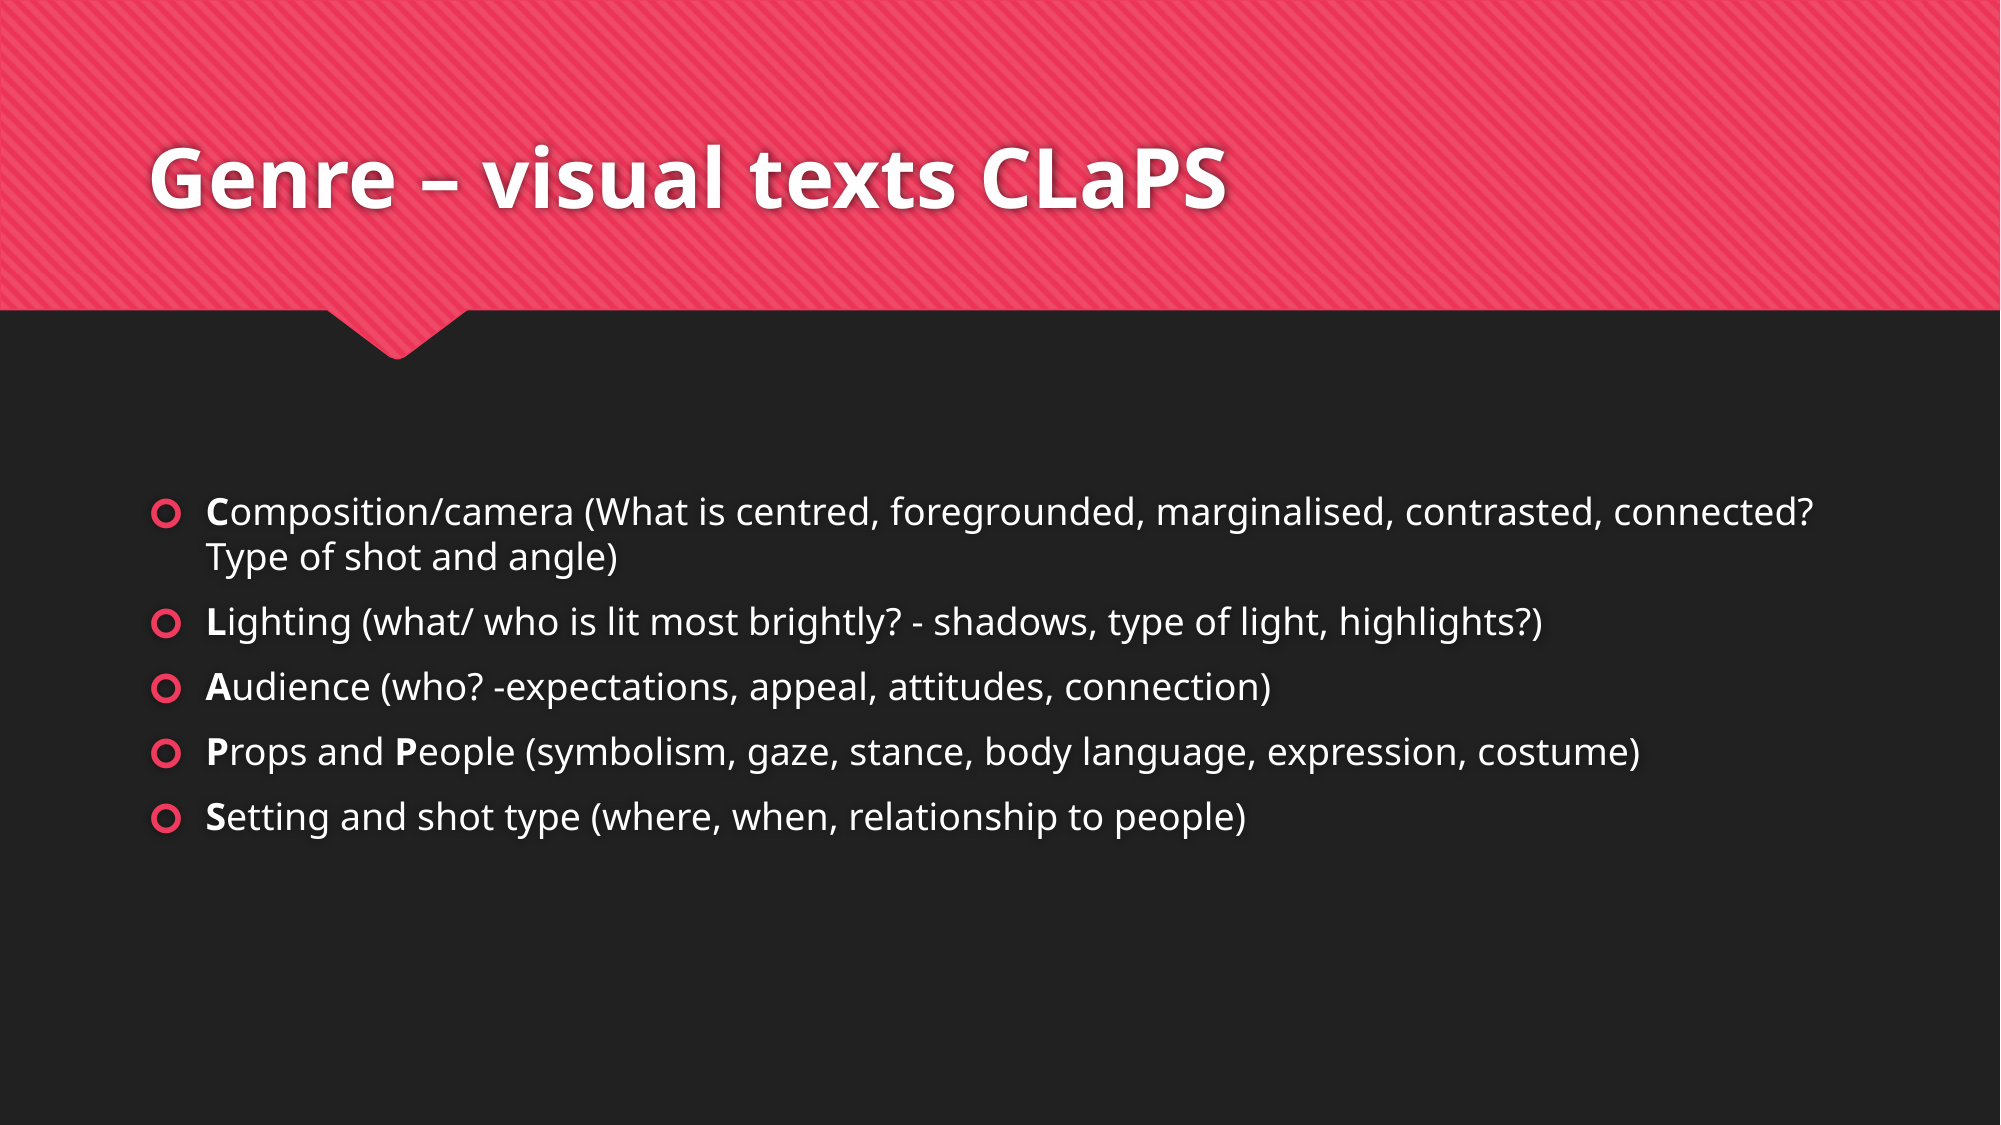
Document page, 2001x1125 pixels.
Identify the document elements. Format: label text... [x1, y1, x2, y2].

title Genre – visual texts CLaPS [132, 73, 1868, 233]
list Composition/camera (What is centred, foregrounded, marginalised, contrasted, connected? Type of shot and angle) Lighting (what/ who is lit most brightly? - shadows, type of light, highlights?) Audience (who? -expectations, appeal, attitudes, connection) Props and People (symbolism, gaze, stance, body language, expression, costume) Setting and shot type (where, when, relationship to people) [134, 364, 1866, 962]
picture [1, 1, 1999, 357]
